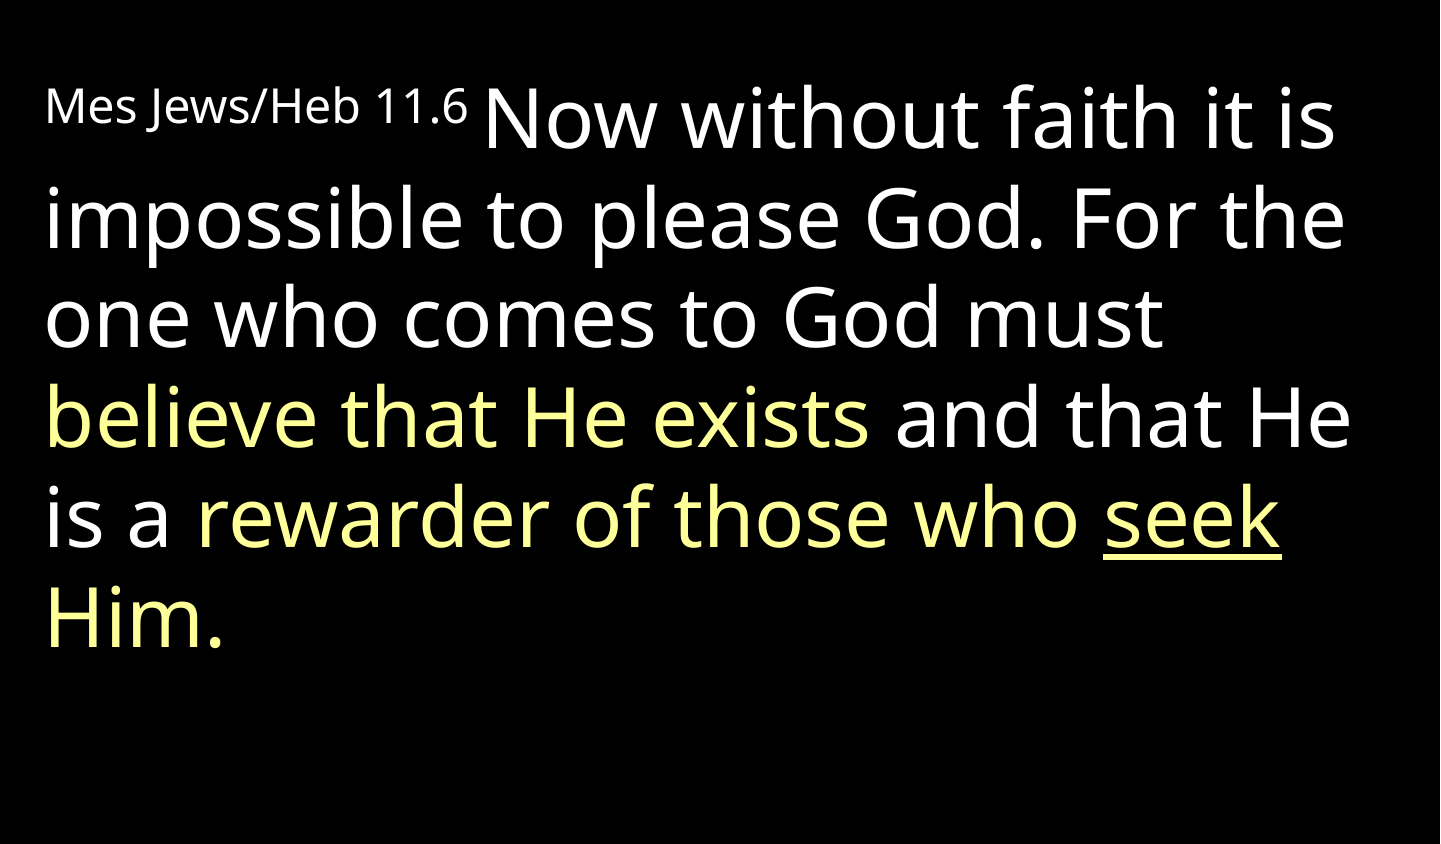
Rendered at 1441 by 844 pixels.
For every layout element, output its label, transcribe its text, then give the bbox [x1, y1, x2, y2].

subtitle Mes Jews/Heb 11.6 Now without faith it is impossible to please God. For the one who comes to God must believe that He exists and that He is a rewarder of those who seek Him. [32, 59, 1408, 844]
